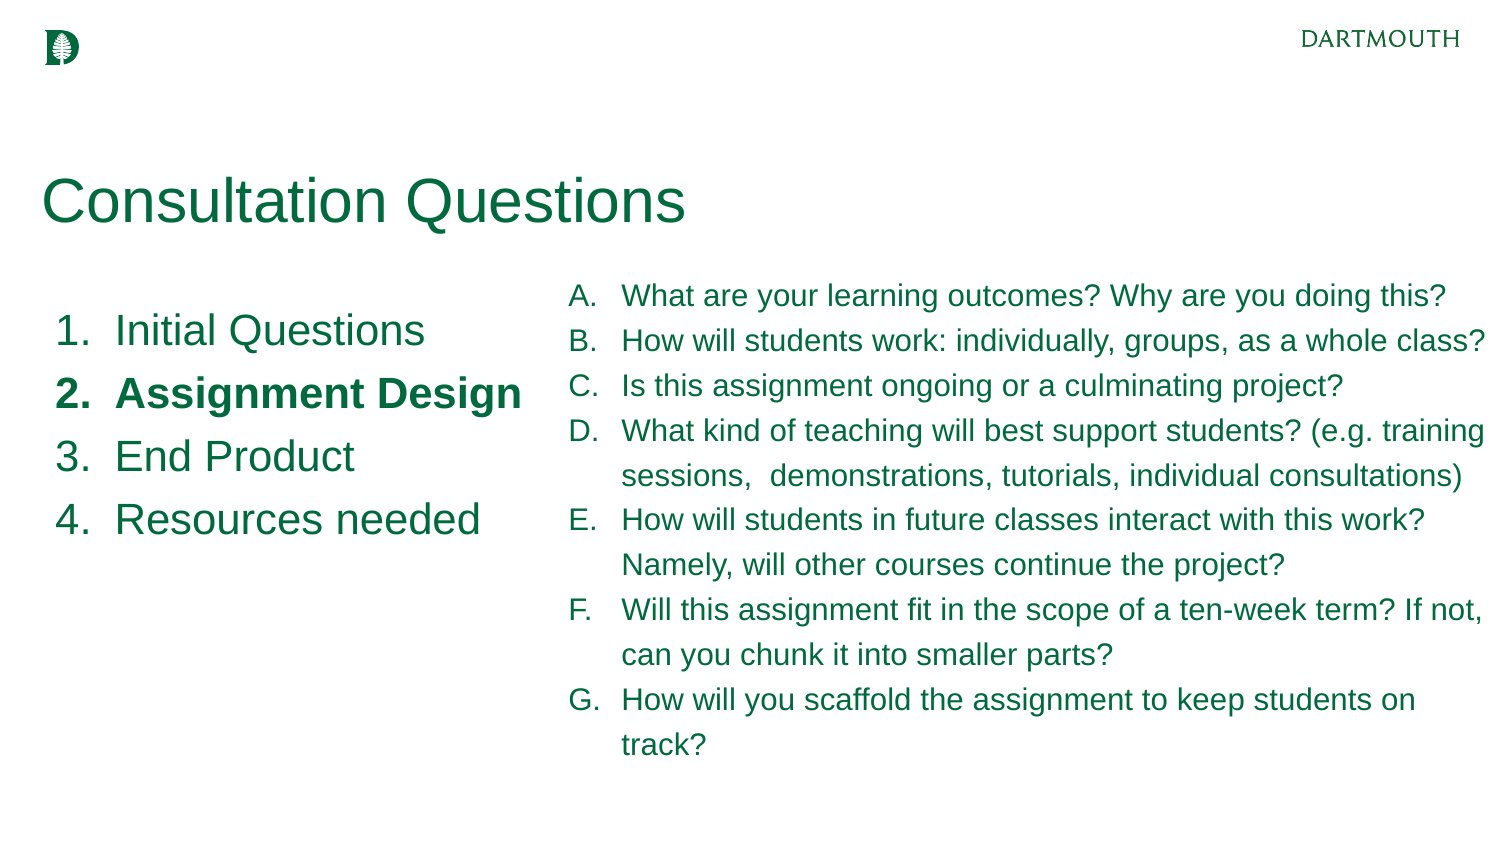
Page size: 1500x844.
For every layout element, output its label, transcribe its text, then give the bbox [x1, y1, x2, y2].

picture [1301, 29, 1460, 48]
picture [45, 30, 79, 65]
title Consultation Questions [41, 171, 1462, 285]
list What are your learning outcomes? Why are you doing this? How will students work: individually, groups, as a whole class? Is this assignment ongoing or a culminating project? What kind of teaching will best support students? (e.g. training sessions, demonstrations, tutorials, individual consultations) How will students in future classes interact with this work? Namely, will other courses continue the project? Will this assignment fit in the scope of a ten-week term? If not, can you chunk it into smaller parts? How will you scaffold the assignment to keep students on track? [546, 267, 1489, 810]
list Initial Questions Assignment Design End Product Resources needed [39, 291, 539, 799]
